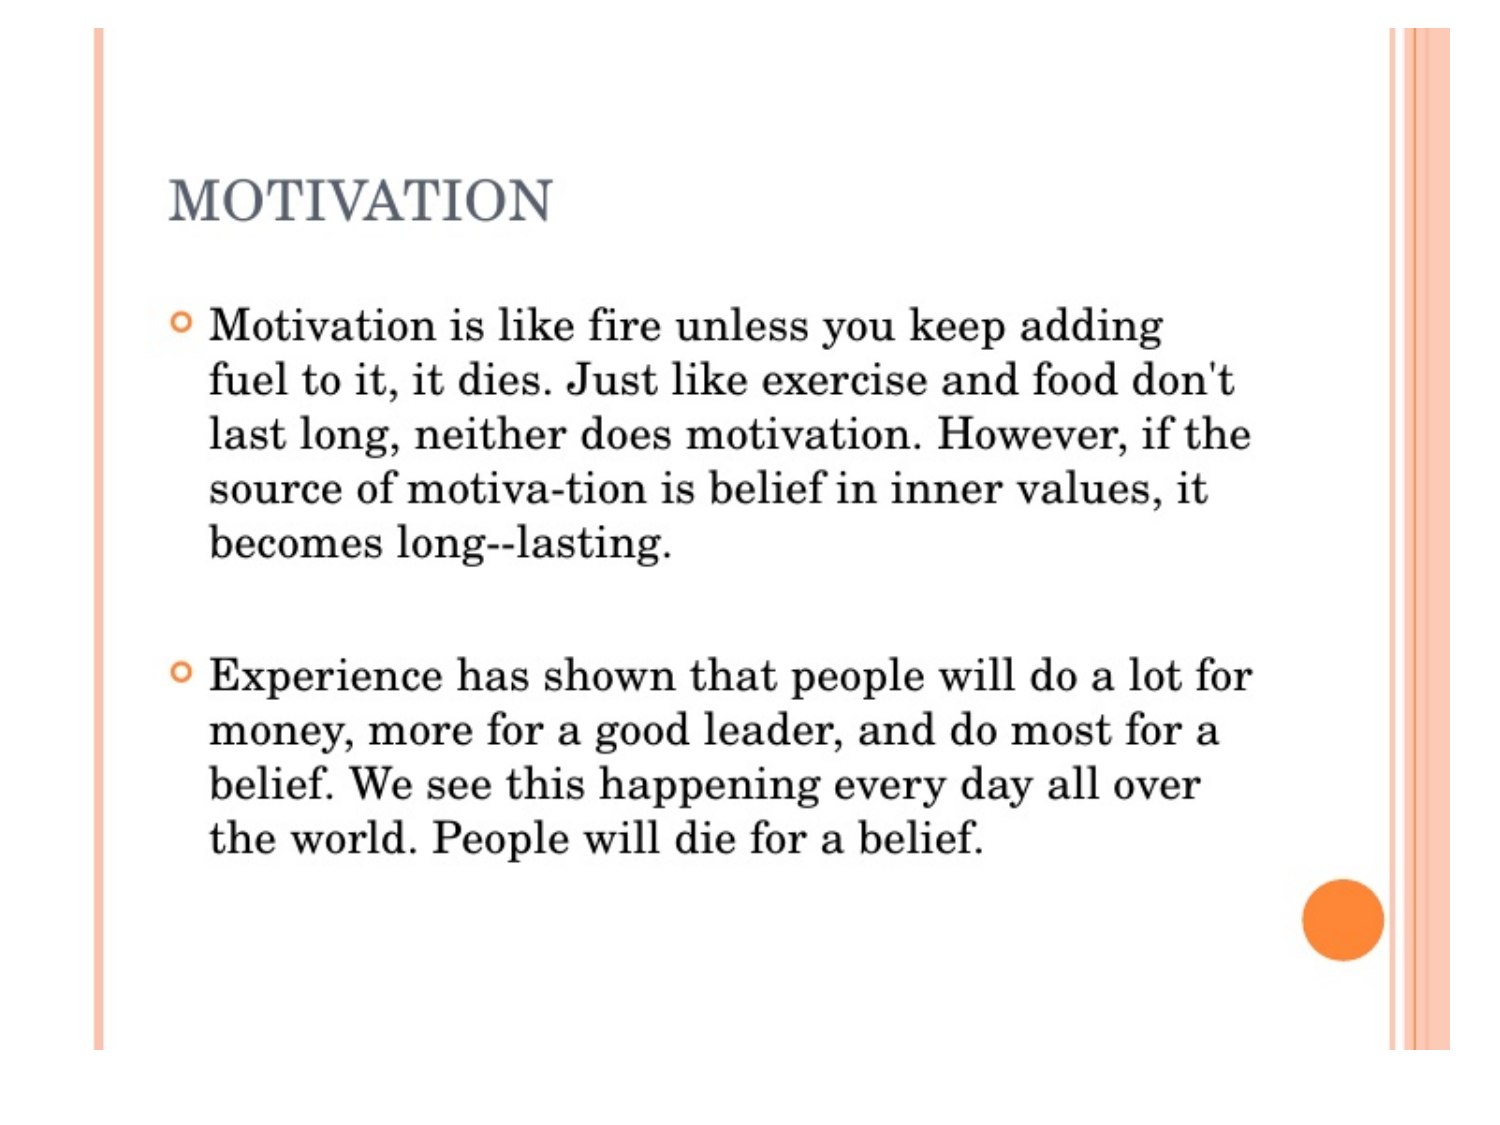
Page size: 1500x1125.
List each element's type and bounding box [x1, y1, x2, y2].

picture [87, 27, 1451, 1051]
